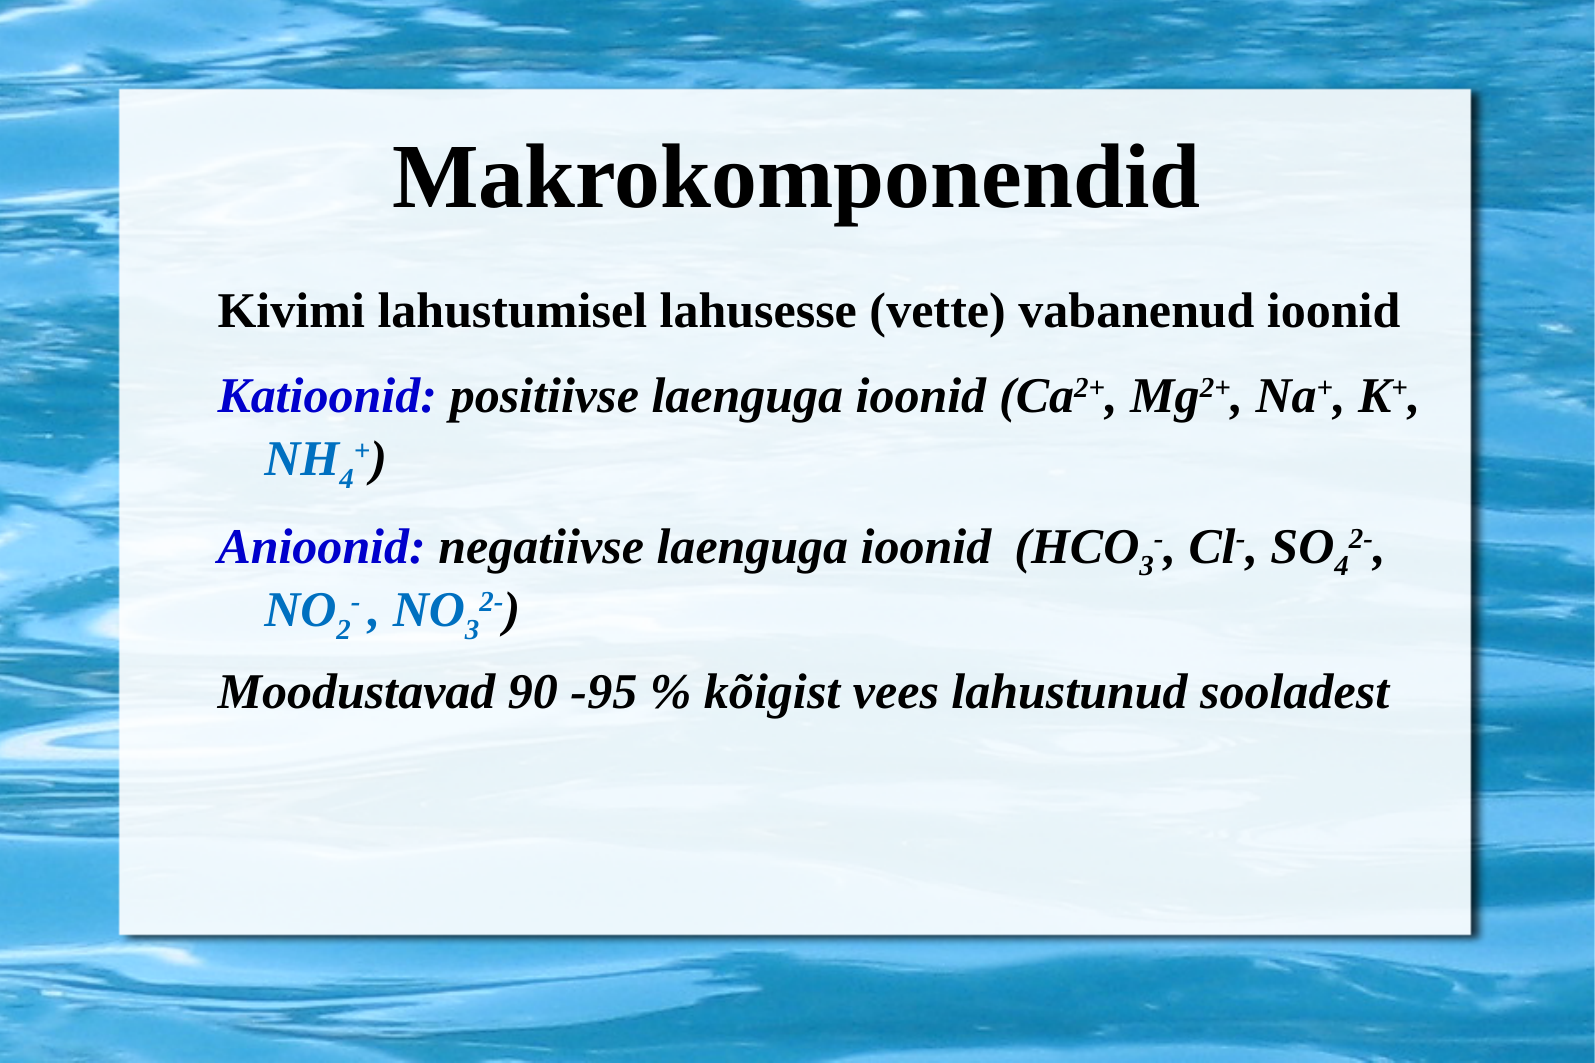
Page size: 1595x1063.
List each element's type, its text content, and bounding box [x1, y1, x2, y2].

title Makrokomponendid [142, 101, 1452, 253]
list Kivimi lahustumisel lahusesse (vette) vabanenud ioonid Katioonid: positiivse laenguga ioonid (Ca2+, Mg2+, Na+, K+, NH4+) Anioonid: negatiivse laenguga ioonid (HCO3-, Cl-, SO42-, NO2- , NO32-) Moodustavad 90 -95 % kõigist vees lahustunud sooladest [142, 278, 1452, 911]
picture [0, 0, 1595, 1063]
